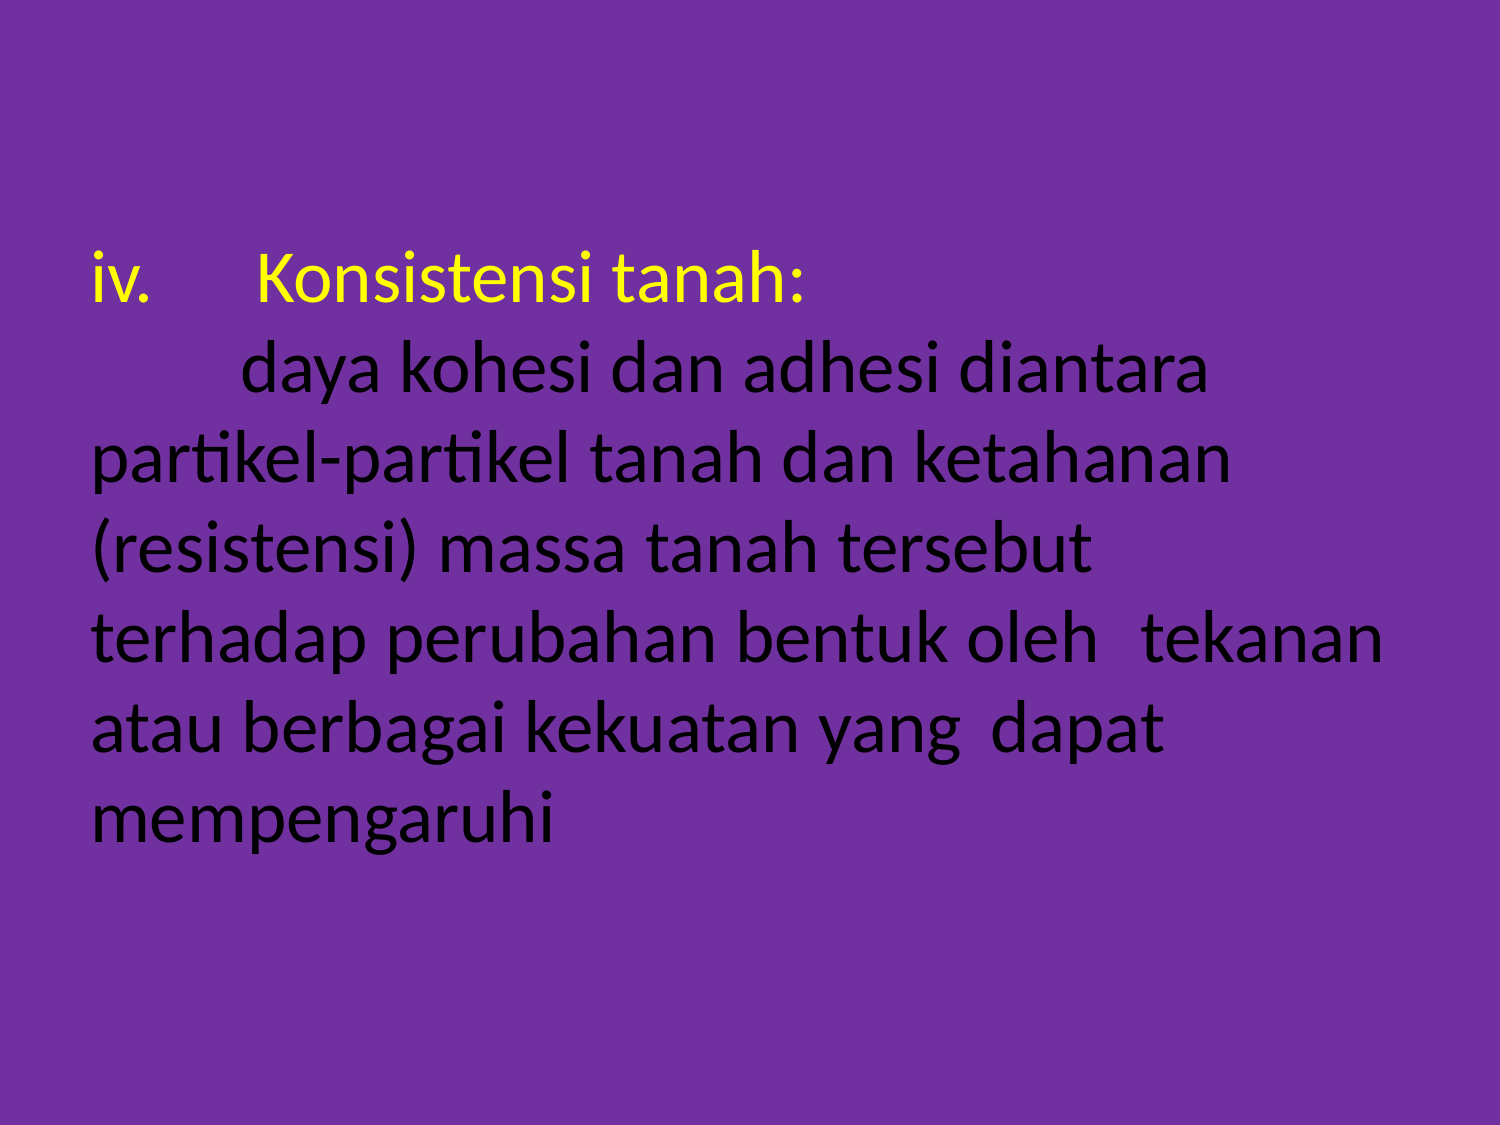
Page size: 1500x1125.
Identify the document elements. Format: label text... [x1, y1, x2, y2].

list iv. Konsistensi tanah: daya kohesi dan adhesi diantara partikel-partikel tanah dan ketahanan (resistensi) massa tanah tersebut terhadap perubahan bentuk oleh tekanan atau berbagai kekuatan yang dapat mempengaruhi [75, 219, 1425, 1005]
